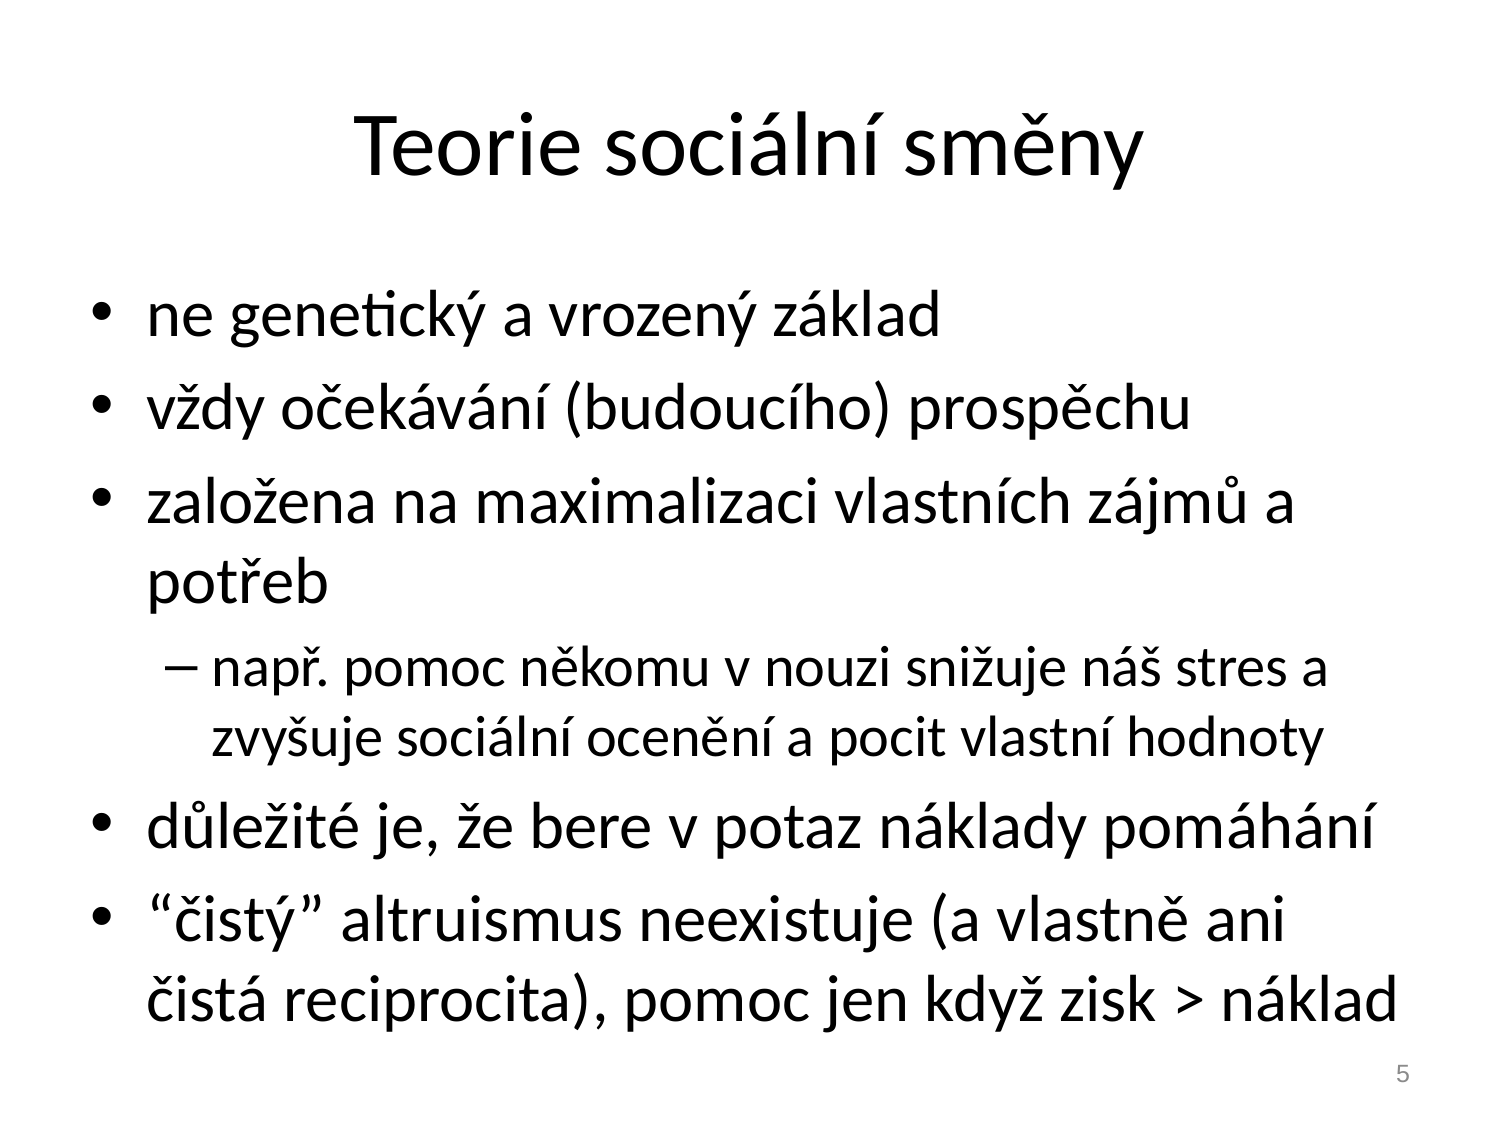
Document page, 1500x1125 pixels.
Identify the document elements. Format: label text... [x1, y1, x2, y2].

list ne genetický a vrozený základ vždy očekávání (budoucího) prospěchu založena na maximalizaci vlastních zájmů a potřeb např. pomoc někomu v nouzi snižuje náš stres a zvyšuje sociální ocenění a pocit vlastní hodnoty důležité je, že bere v potaz náklady pomáhání “čistý” altruismus neexistuje (a vlastně ani čistá reciprocita), pomoc jen když zisk > náklad [75, 262, 1425, 1103]
title Teorie sociální směny [75, 45, 1425, 233]
slide_number 5 [1074, 1042, 1425, 1103]
